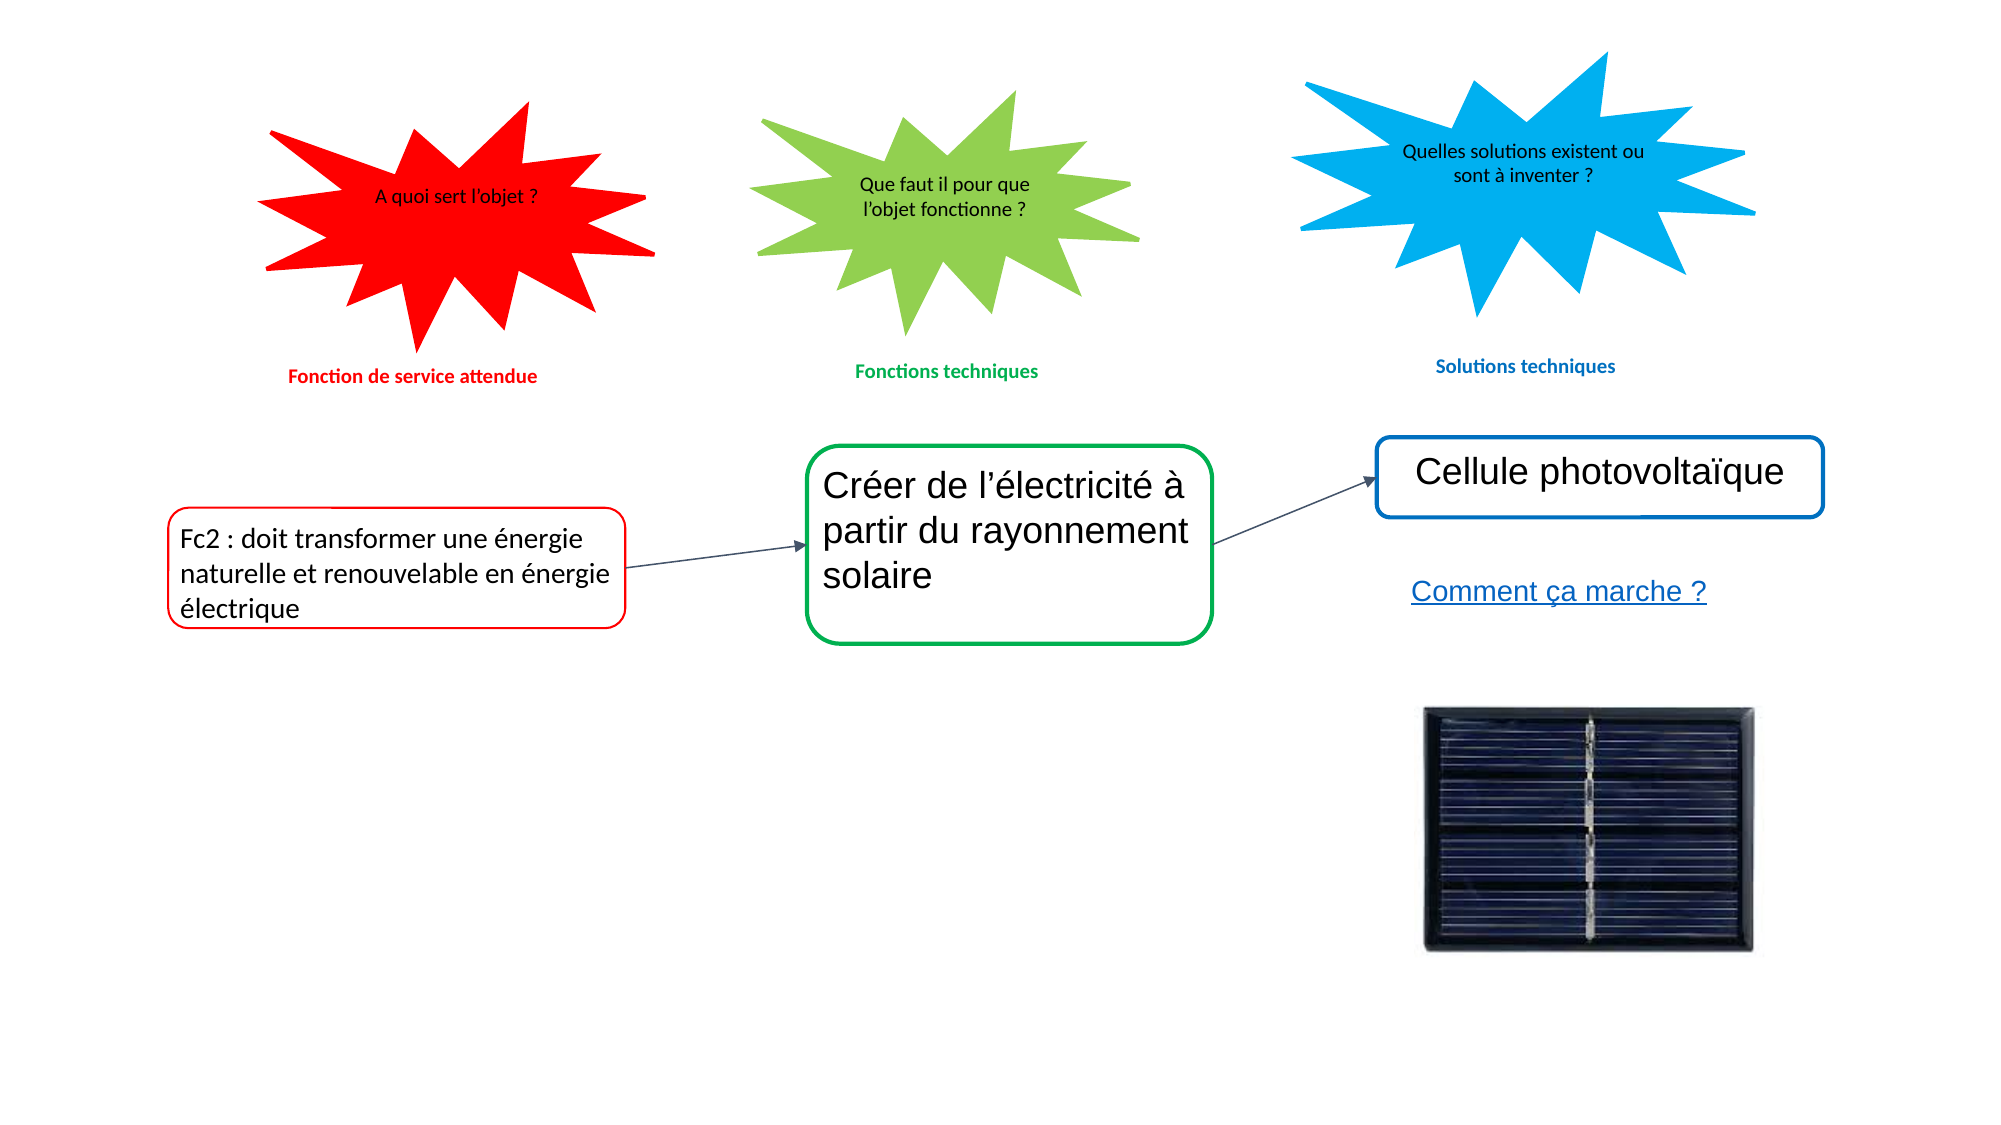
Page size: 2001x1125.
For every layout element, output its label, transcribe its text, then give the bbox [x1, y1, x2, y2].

text_box Que faut il pour que l’objet fonctionne ? [755, 95, 1140, 331]
picture [1414, 656, 1767, 1009]
text_box Fonction de service attendue [247, 356, 579, 408]
text_box Quelles solutions existent ou sont à inventer ? [1298, 56, 1756, 312]
text_box Fc2 : doit transformer une énergie naturelle et renouvelable en énergie électrique [168, 507, 626, 629]
text_box Fonctions techniques [781, 351, 1113, 403]
text_box Solutions techniques [1359, 347, 1692, 398]
text_box A quoi sert l’objet ? [263, 106, 655, 348]
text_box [1211, 477, 1377, 545]
text_box Cellule photovoltaïque [1376, 437, 1824, 518]
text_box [624, 544, 808, 569]
text_box Créer de l’électricité à partir du rayonnement solaire [806, 445, 1213, 644]
text_box Comment ça marche ? [1396, 557, 1728, 629]
